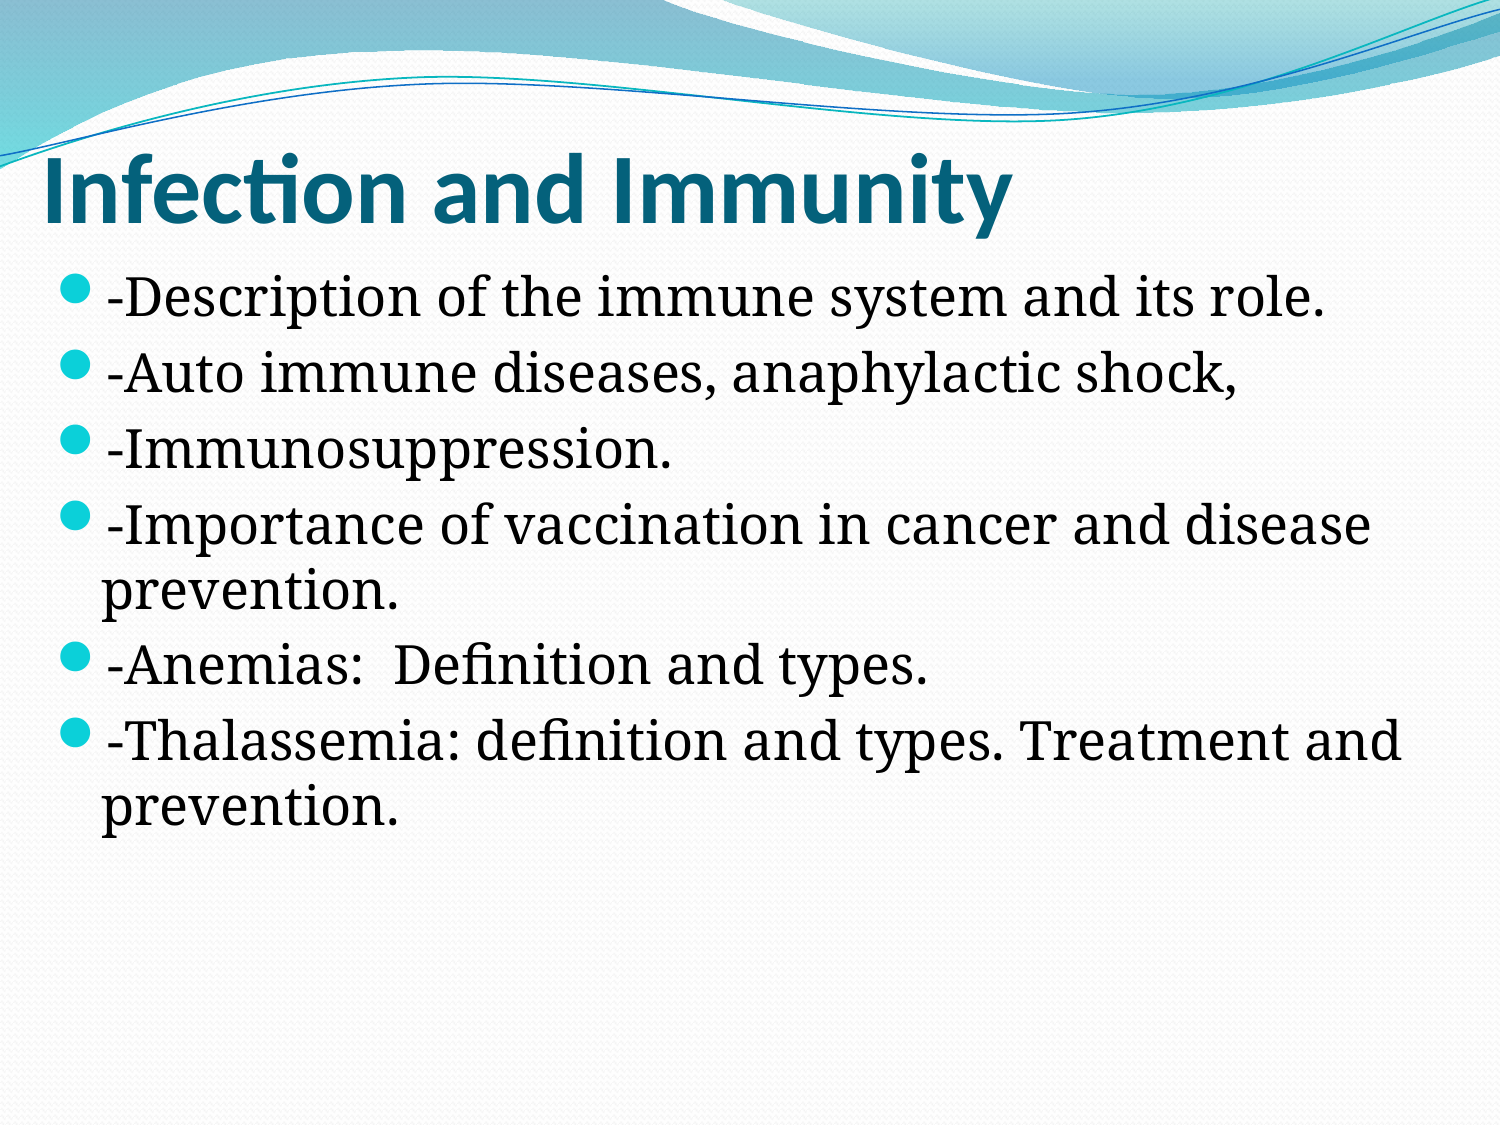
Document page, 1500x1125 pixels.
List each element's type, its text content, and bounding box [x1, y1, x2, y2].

title Infection and Immunity [41, 115, 1425, 244]
list -Description of the immune system and its role. -Auto immune diseases, anaphylactic shock, -Immunosuppression. -Importance of vaccination in cancer and disease prevention. -Anemias: Definition and types. -Thalassemia: definition and types. Treatment and prevention. [41, 255, 1459, 1071]
